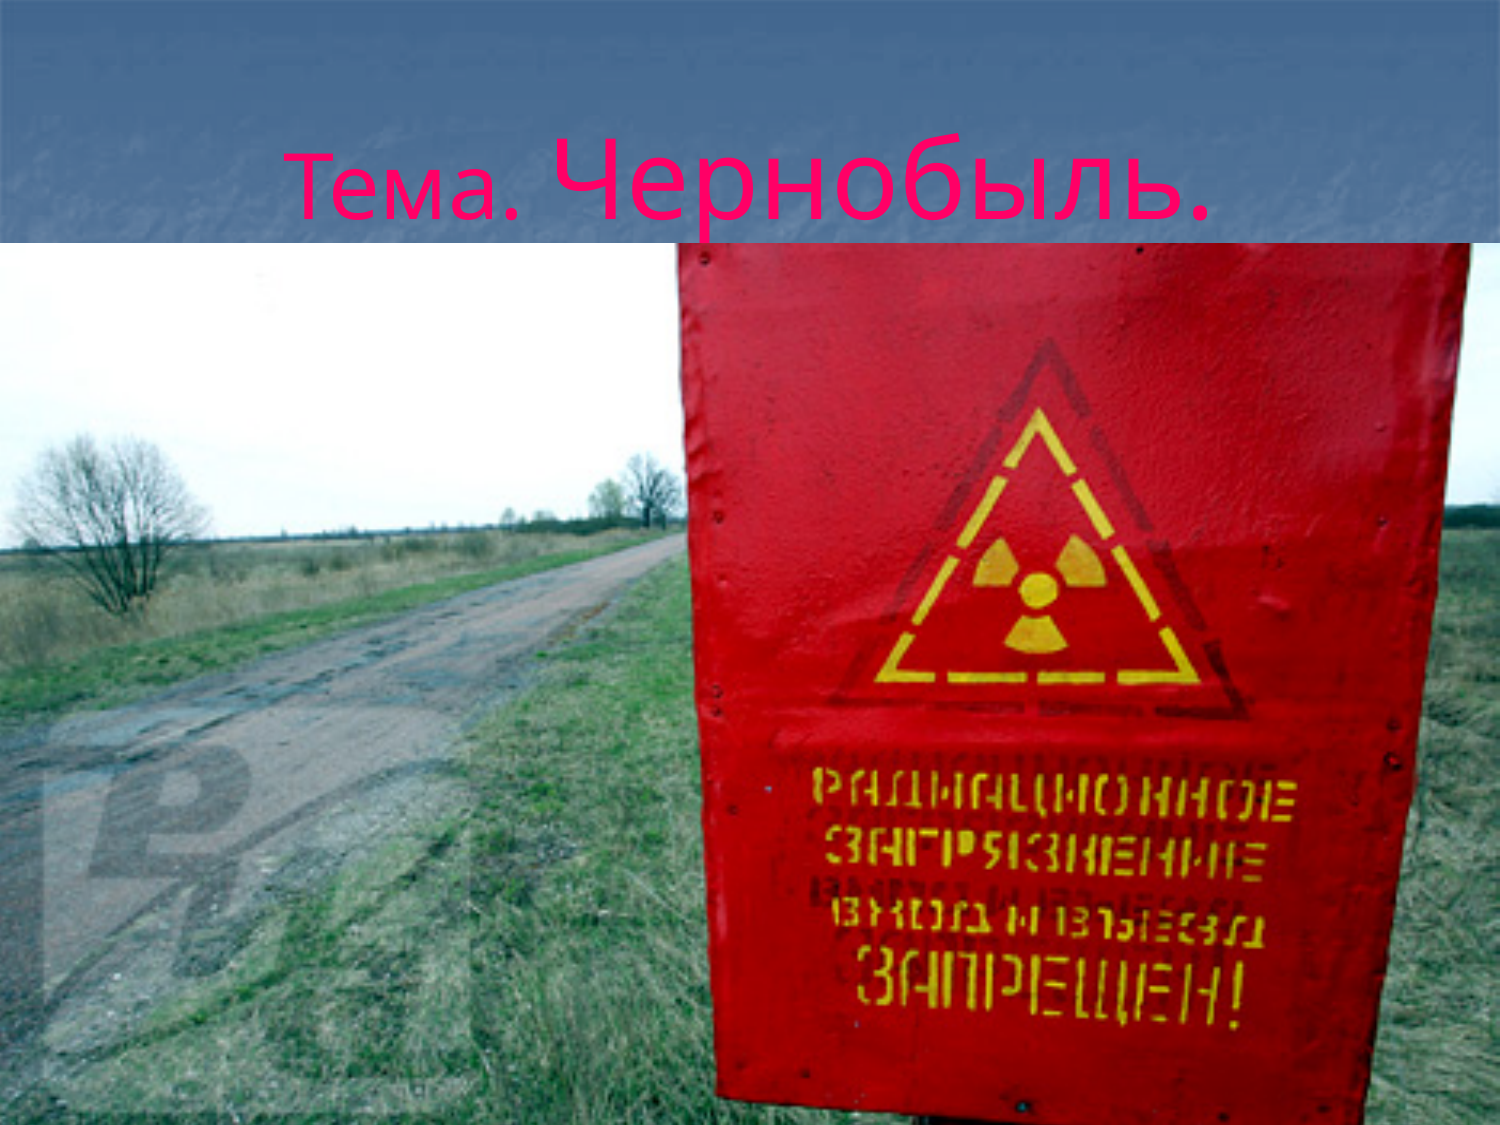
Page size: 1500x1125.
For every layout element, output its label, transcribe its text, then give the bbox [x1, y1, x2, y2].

title Тема. Чернобыль. [74, 62, 1426, 241]
picture [0, 243, 1500, 1125]
